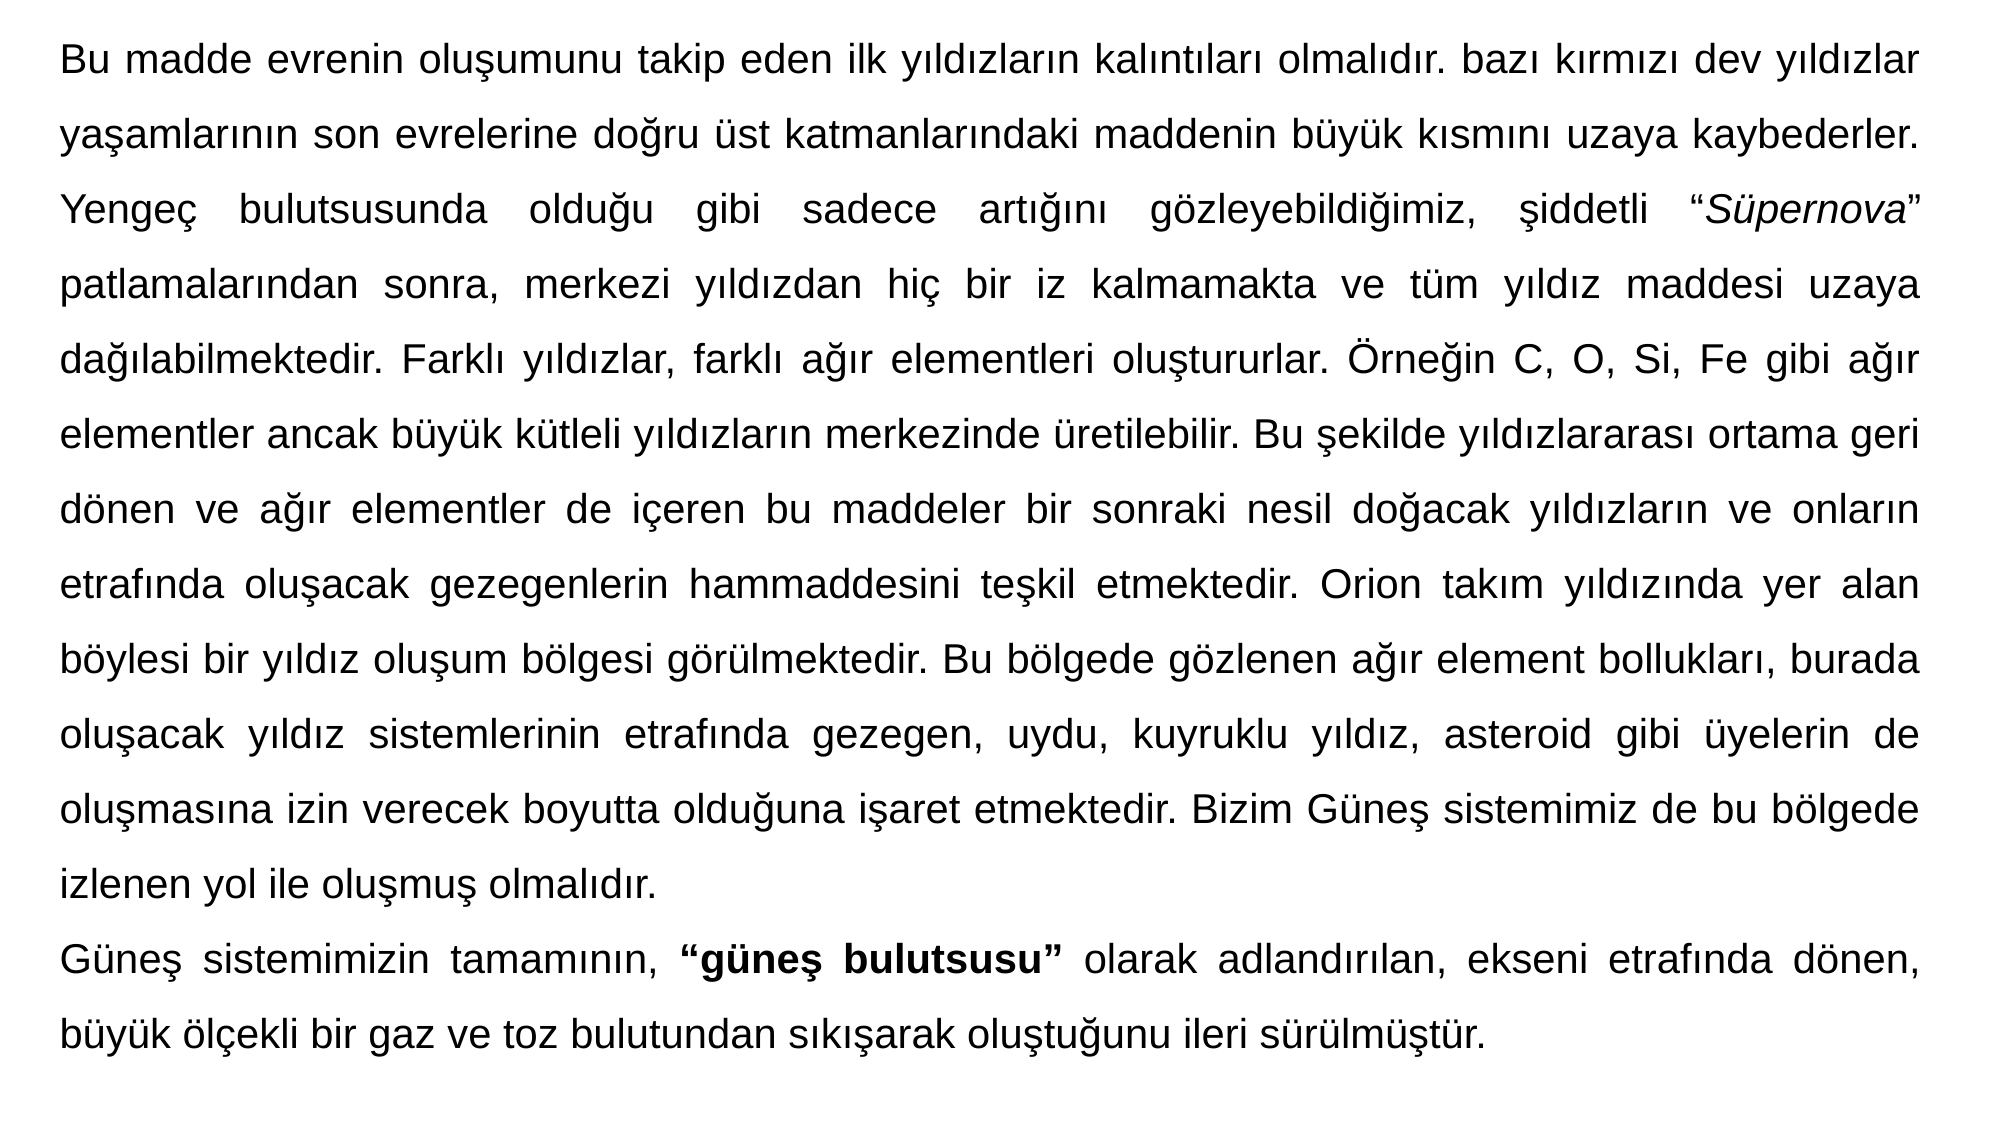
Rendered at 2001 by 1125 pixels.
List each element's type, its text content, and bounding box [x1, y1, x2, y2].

text_box Bu madde evrenin oluşumunu takip eden ilk yıldızların kalıntıları olmalıdır. bazı kırmızı dev yıldızlar yaşamlarının son evrelerine doğru üst katmanlarındaki maddenin büyük kısmını uzaya kaybederler. Yengeç bulutsusunda olduğu gibi sadece artığını gözleyebildiğimiz, şiddetli “Süpernova” patlamalarından sonra, merkezi yıldızdan hiç bir iz kalmamakta ve tüm yıldız maddesi uzaya dağılabilmektedir. Farklı yıldızlar, farklı ağır elementleri oluştururlar. Örneğin C, O, Si, Fe gibi ağır elementler ancak büyük kütleli yıldızların merkezinde üretilebilir. Bu şekilde yıldızlararası ortama geri dönen ve ağır elementler de içeren bu maddeler bir sonraki nesil doğacak yıldızların ve onların etrafında oluşacak gezegenlerin hammaddesini teşkil etmektedir. Orion takım yıldızında yer alan böylesi bir yıldız oluşum bölgesi görülmektedir. Bu bölgede gözlenen ağır element bollukları, burada oluşacak yıldız sistemlerinin etrafında gezegen, uydu, kuyruklu yıldız, asteroid gibi üyelerin de oluşmasına izin verecek boyutta olduğuna işaret etmektedir. Bizim Güneş sistemimiz de bu bölgede izlenen yol ile oluşmuş olmalıdır. Güneş sistemimizin tamamının, “güneş bulutsusu” olarak adlandırılan, ekseni etrafında dönen, büyük ölçekli bir gaz ve toz bulutundan sıkışarak oluştuğunu ileri sürülmüştür. [44, 0, 1937, 1065]
